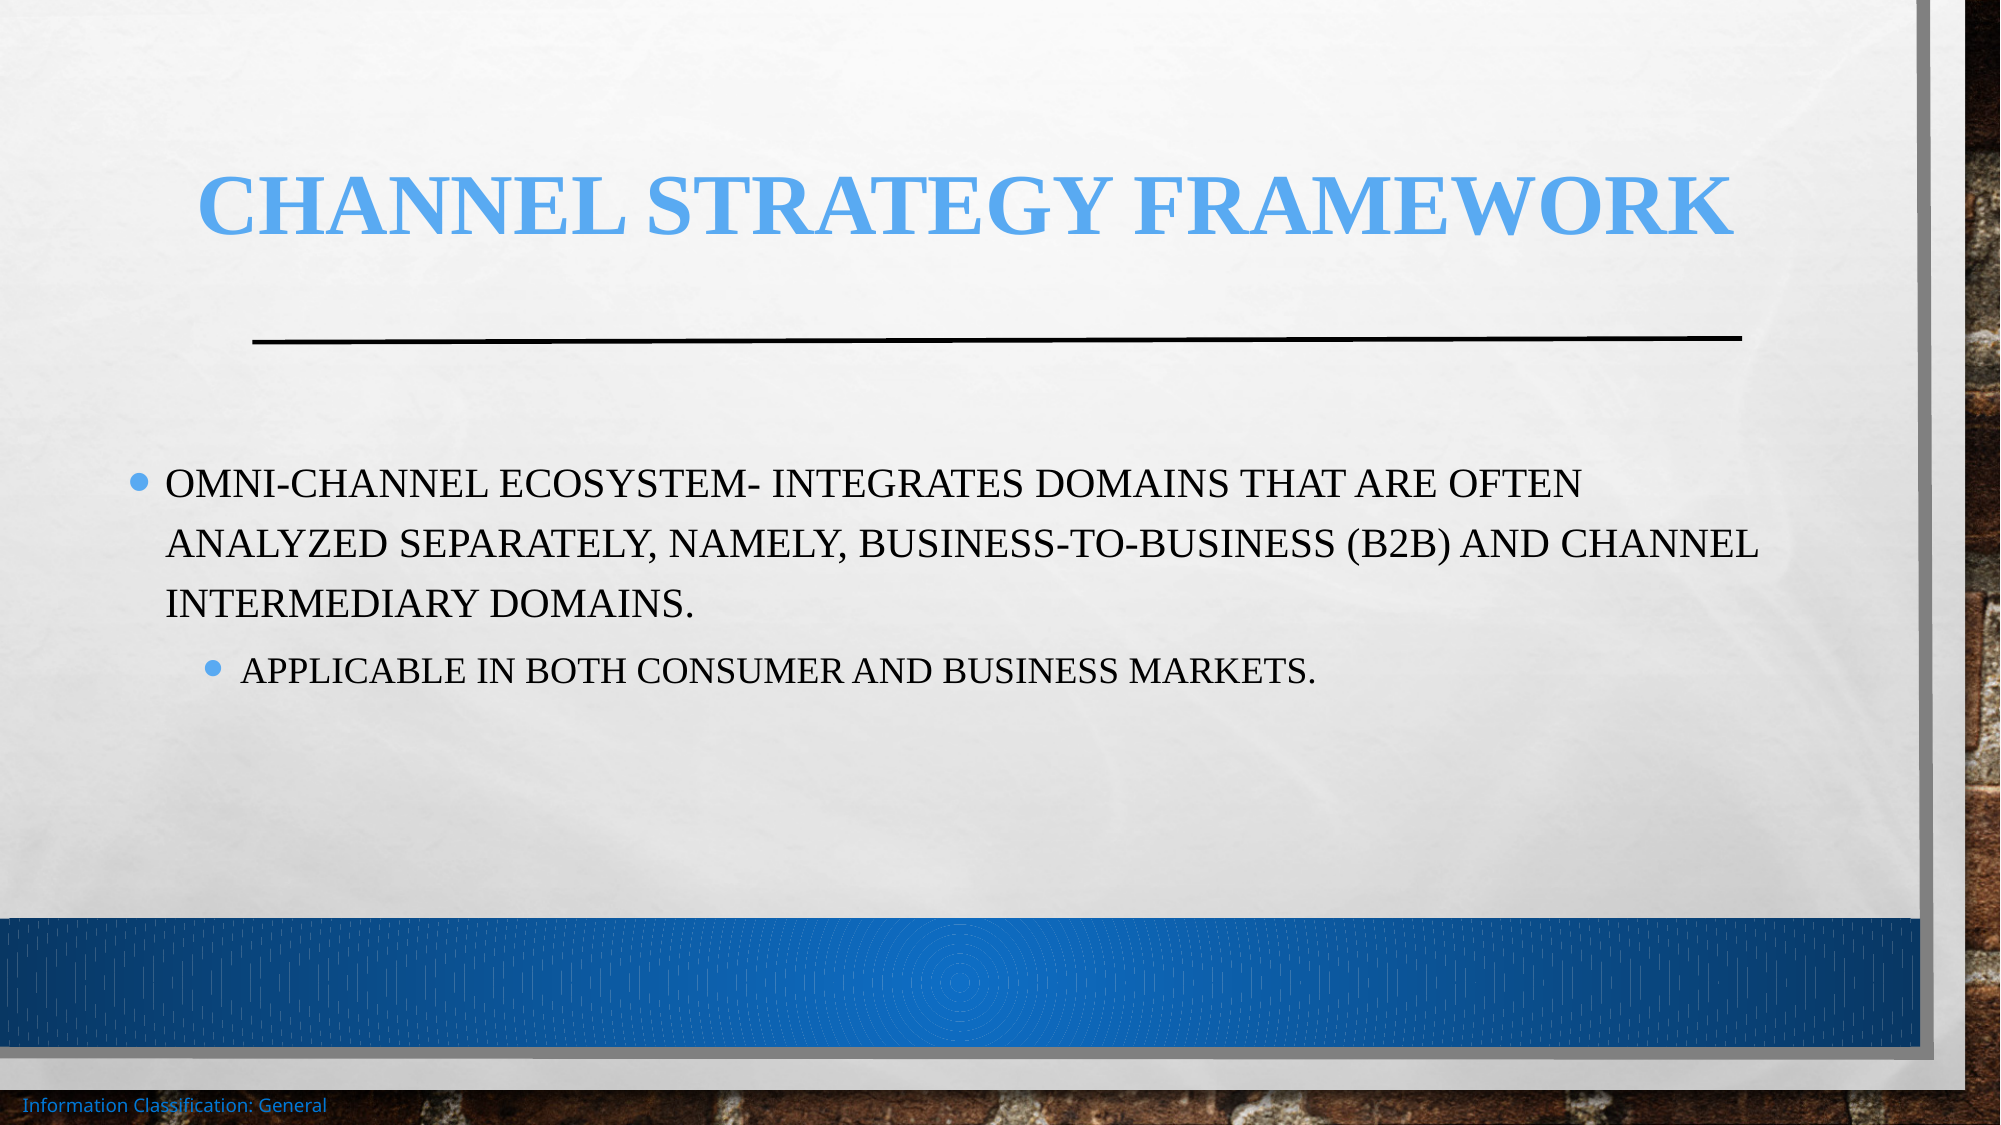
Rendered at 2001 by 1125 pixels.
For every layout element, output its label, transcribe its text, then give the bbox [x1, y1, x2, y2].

title Channel Strategy Framework [112, 112, 1818, 302]
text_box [252, 338, 1743, 343]
list Omni-channel ecosystem- integrates domains that are often analyzed separately, namely, business-to-business (B2B) and channel intermediary domains. Applicable in both consumer and business markets. [112, 338, 1818, 882]
picture [0, 0, 2000, 1125]
